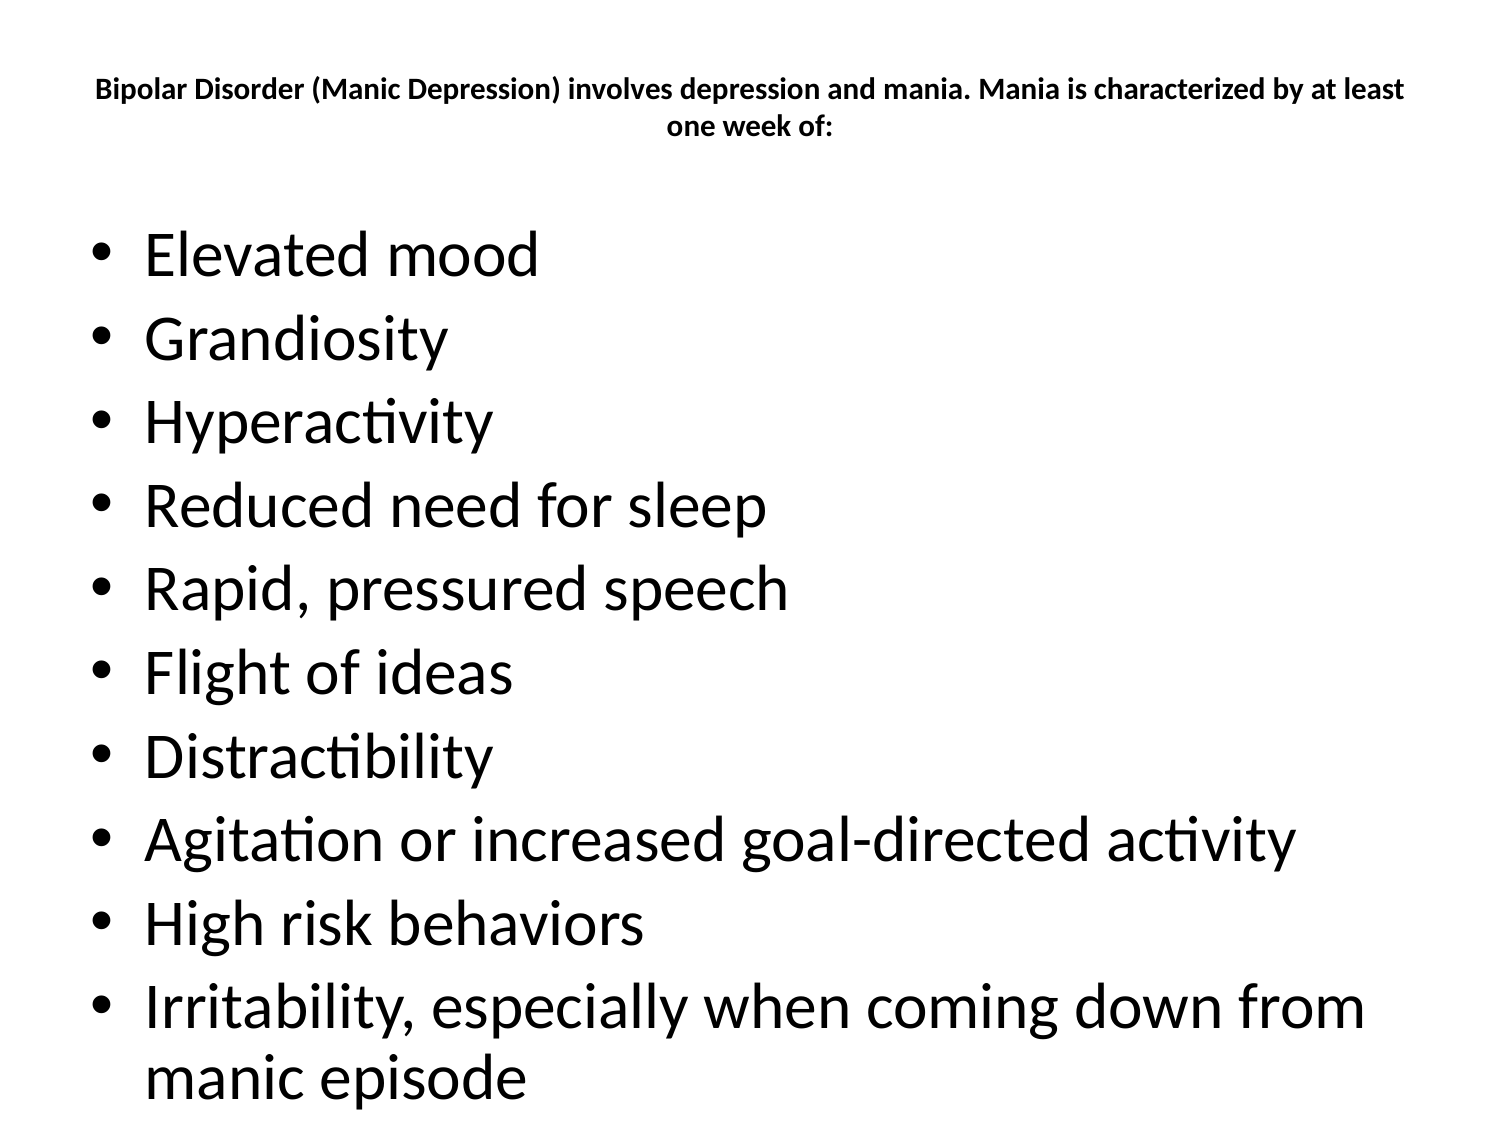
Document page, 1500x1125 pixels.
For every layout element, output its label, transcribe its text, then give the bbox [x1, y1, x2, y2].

title Bipolar Disorder (Manic Depression) involves depression and mania. Mania is characterized by at least one week of: [75, 0, 1425, 150]
list Elevated mood Grandiosity Hyperactivity Reduced need for sleep Rapid, pressured speech Flight of ideas Distractibility Agitation or increased goal-directed activity High risk behaviors Irritability, especially when coming down from manic episode [75, 212, 1425, 1125]
